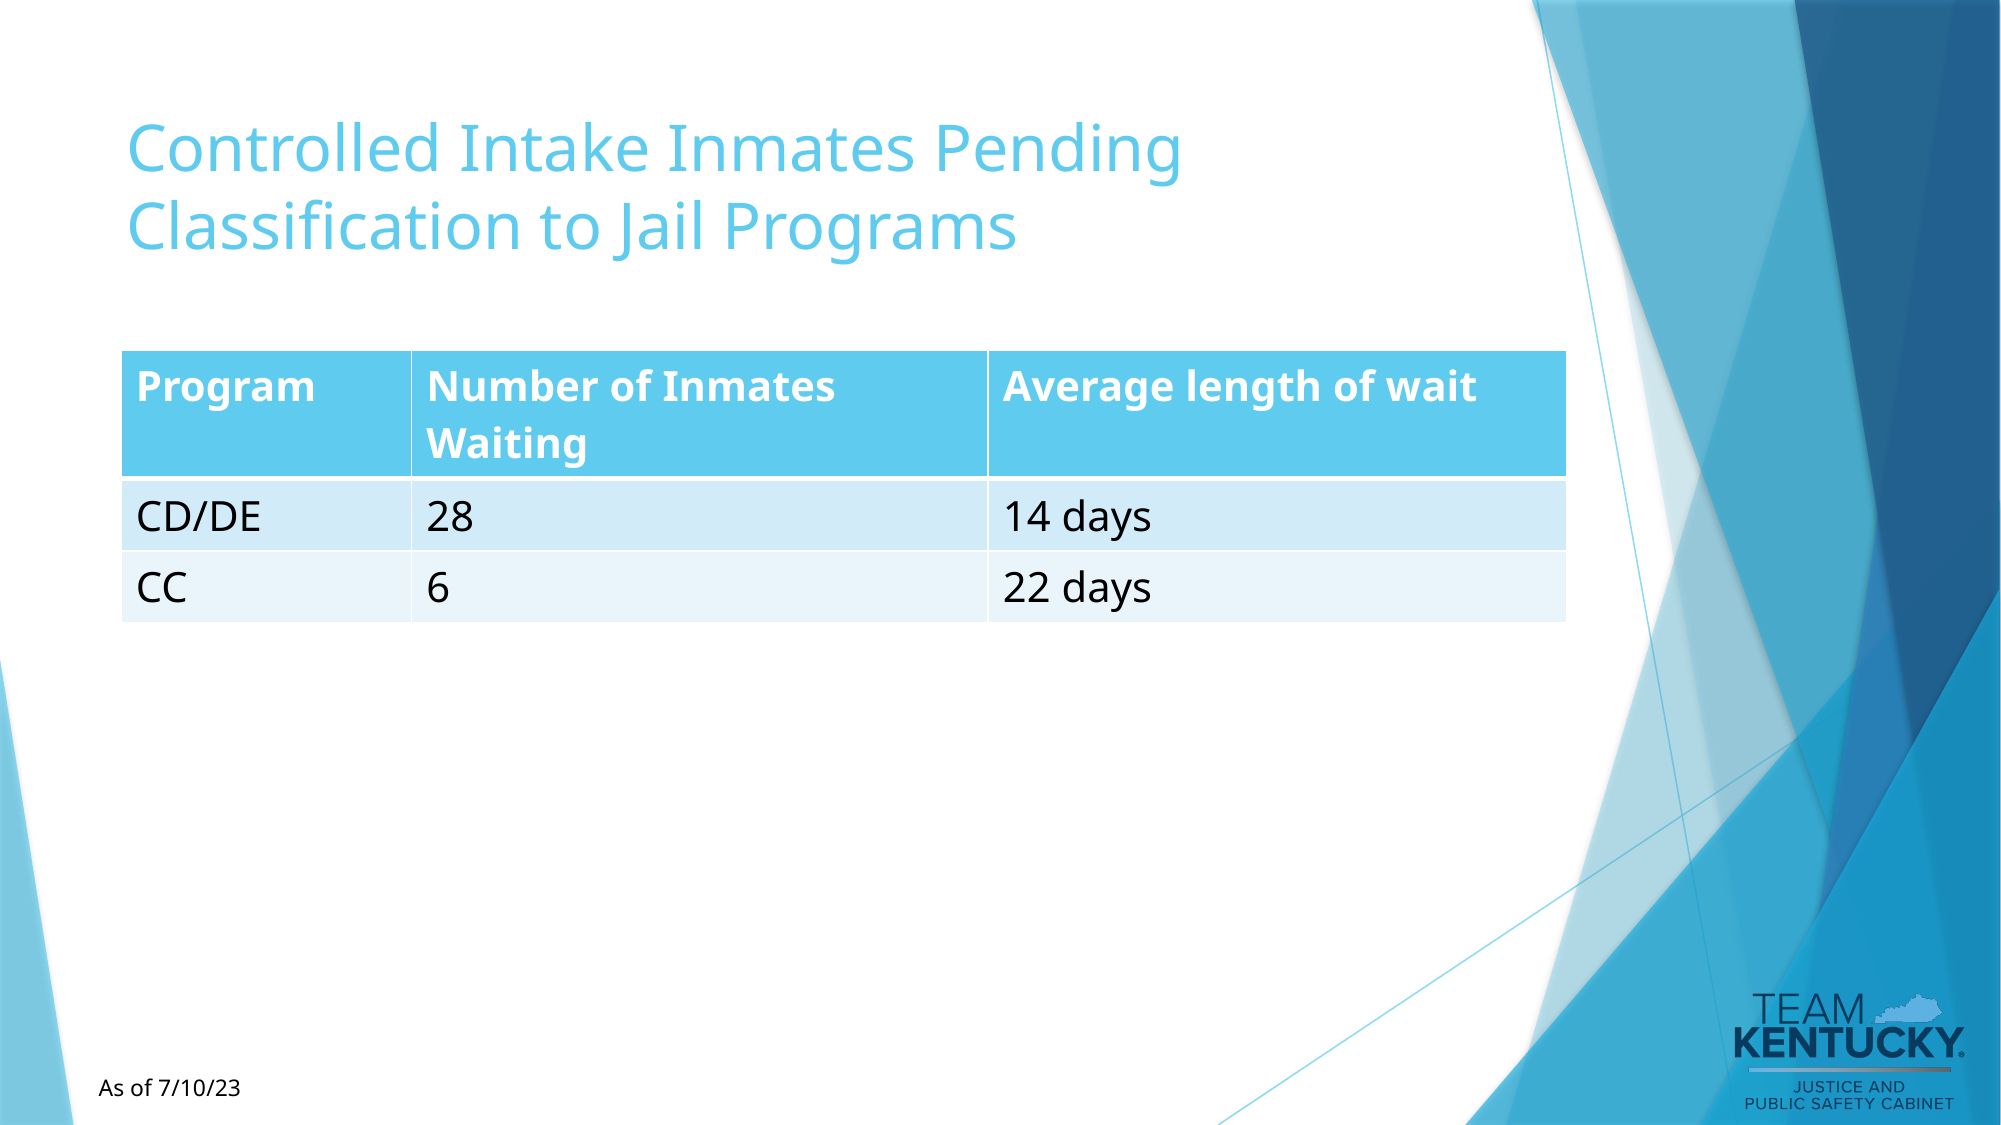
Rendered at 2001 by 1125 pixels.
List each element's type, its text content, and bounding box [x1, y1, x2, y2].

picture [1732, 992, 1967, 1116]
table_header Program [122, 351, 411, 476]
table_cell CC [122, 552, 411, 622]
text_box As of 7/10/23 [83, 1066, 277, 1109]
table_header Average length of wait [989, 351, 1566, 476]
table_cell CD/DE [122, 481, 411, 550]
table_cell 6 [412, 552, 987, 622]
table_header Number of Inmates Waiting [412, 351, 987, 476]
table_cell 28 [412, 481, 987, 550]
table_cell 22 days [989, 552, 1566, 622]
table_cell 14 days [989, 481, 1566, 550]
title Controlled Intake Inmates Pending Classification to Jail Programs [111, 99, 1522, 317]
